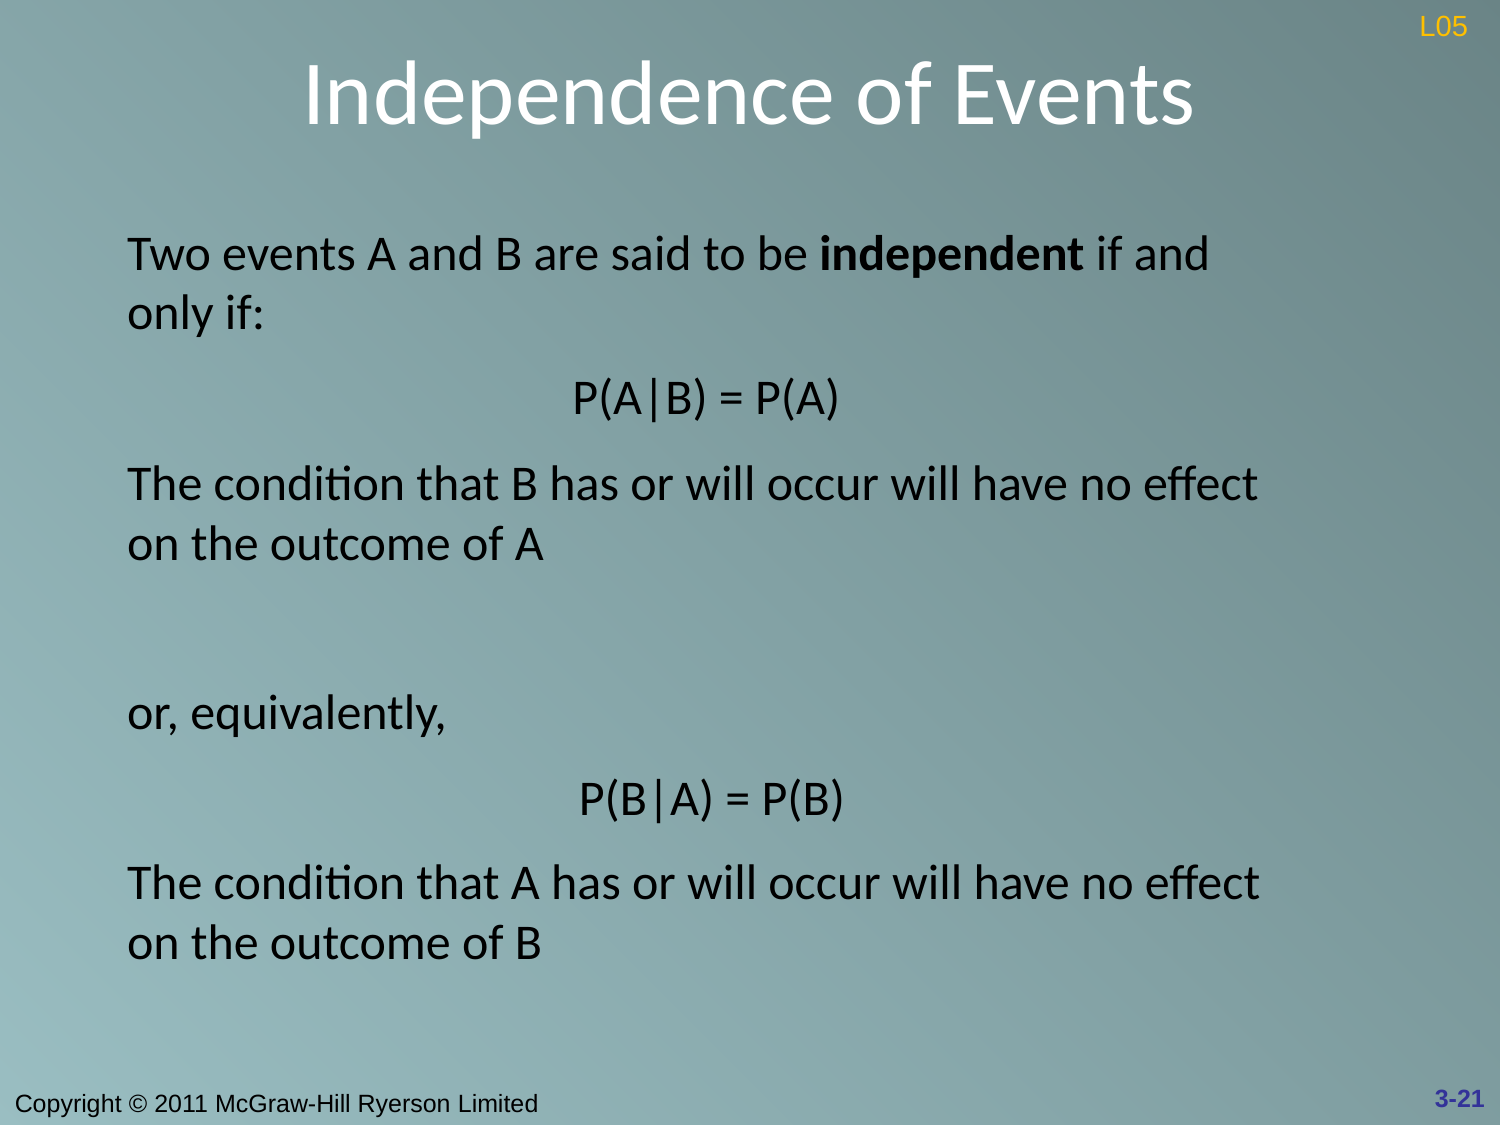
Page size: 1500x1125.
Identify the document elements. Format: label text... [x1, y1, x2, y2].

text_box Two events A and B are said to be independent if and only if: P(A|B) = P(A) The condition that B has or will occur will have no effect on the outcome of A or, equivalently, P(B|A) = P(B) The condition that A has or will occur will have no effect on the outcome of B [112, 212, 1313, 1047]
text_box L05 [1387, 0, 1500, 50]
title Independence of Events [99, 0, 1400, 151]
slide_number 3-21 [1149, 1074, 1500, 1125]
